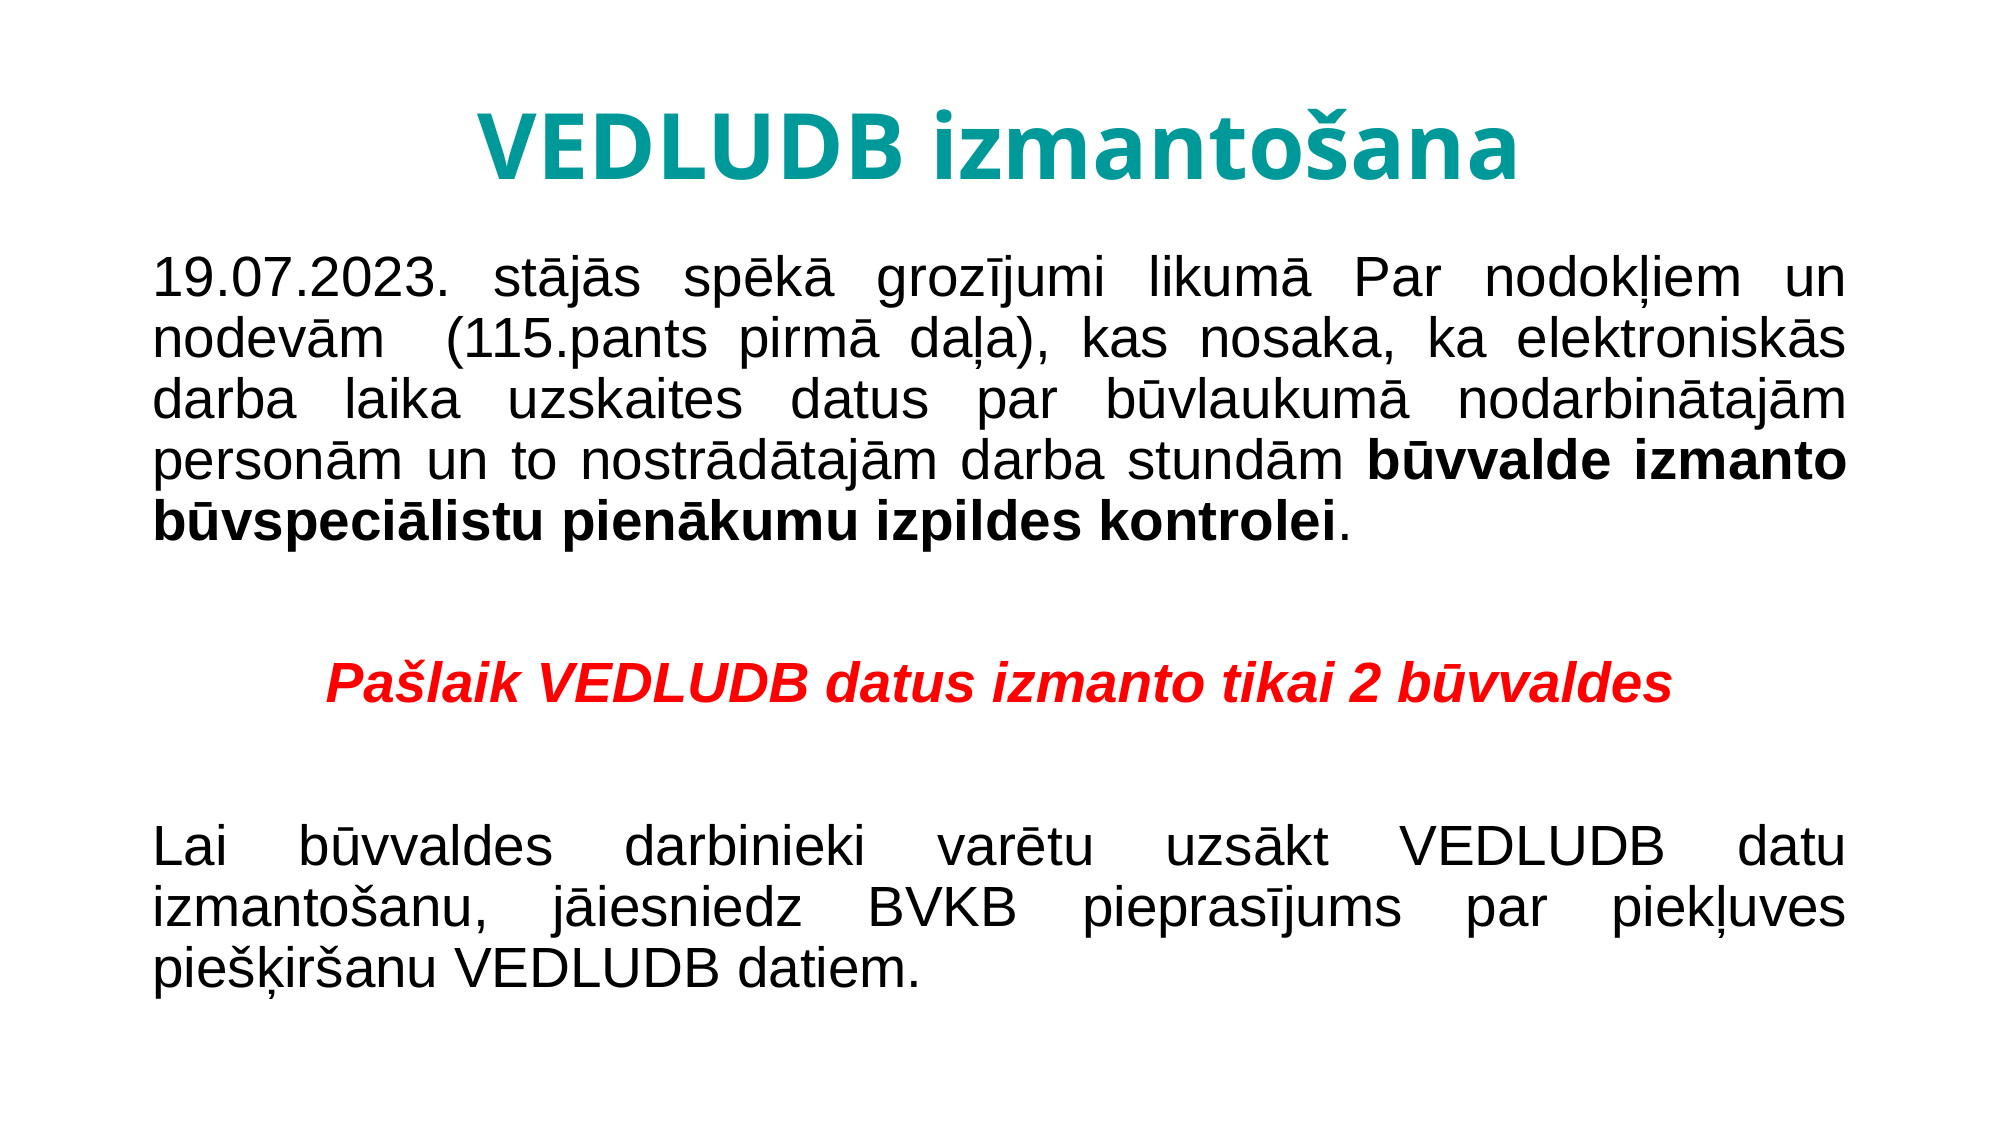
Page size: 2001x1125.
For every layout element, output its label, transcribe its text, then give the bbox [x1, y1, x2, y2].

title VEDLUDB izmantošana [137, 59, 1863, 240]
list 19.07.2023. stājās spēkā grozījumi likumā Par nodokļiem un nodevām (115.pants pirmā daļa), kas nosaka, ka elektroniskās darba laika uzskaites datus par būvlaukumā nodarbinātajām personām un to nostrādātajām darba stundām būvvalde izmanto būvspeciālistu pienākumu izpildes kontrolei. Pašlaik VEDLUDB datus izmanto tikai 2 būvvaldes Lai būvvaldes darbinieki varētu uzsākt VEDLUDB datu izmantošanu, jāiesniedz BVKB pieprasījums par piekļuves piešķiršanu VEDLUDB datiem. [137, 240, 1863, 1014]
